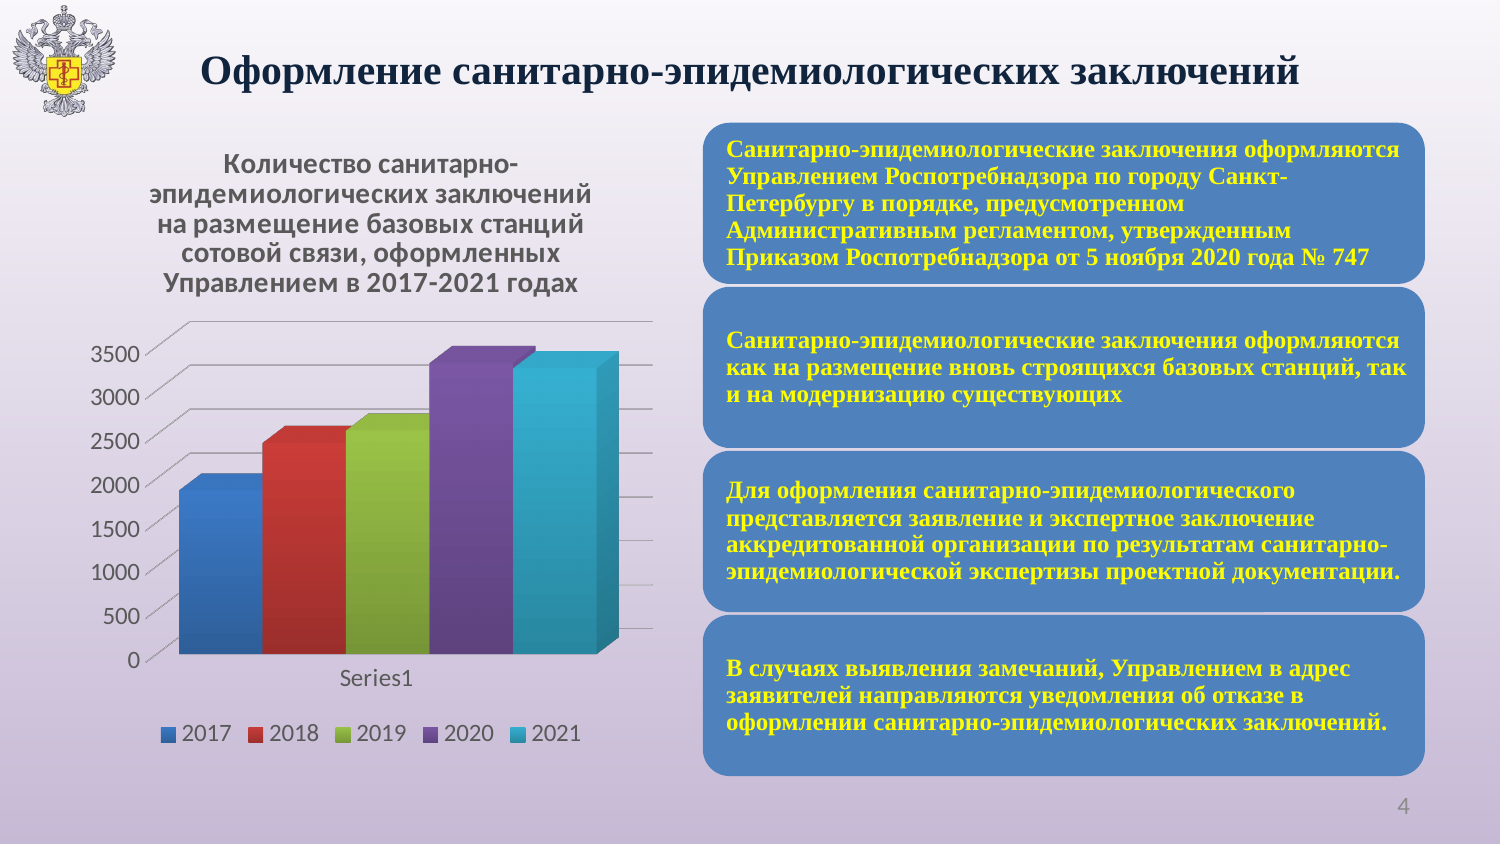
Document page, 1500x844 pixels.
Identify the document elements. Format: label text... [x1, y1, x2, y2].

picture [0, 0, 125, 123]
chart [74, 122, 668, 754]
slide_number 4 [1074, 783, 1425, 827]
title Оформление санитарно-эпидемиологических заключений [129, 33, 1425, 103]
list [702, 122, 1426, 777]
